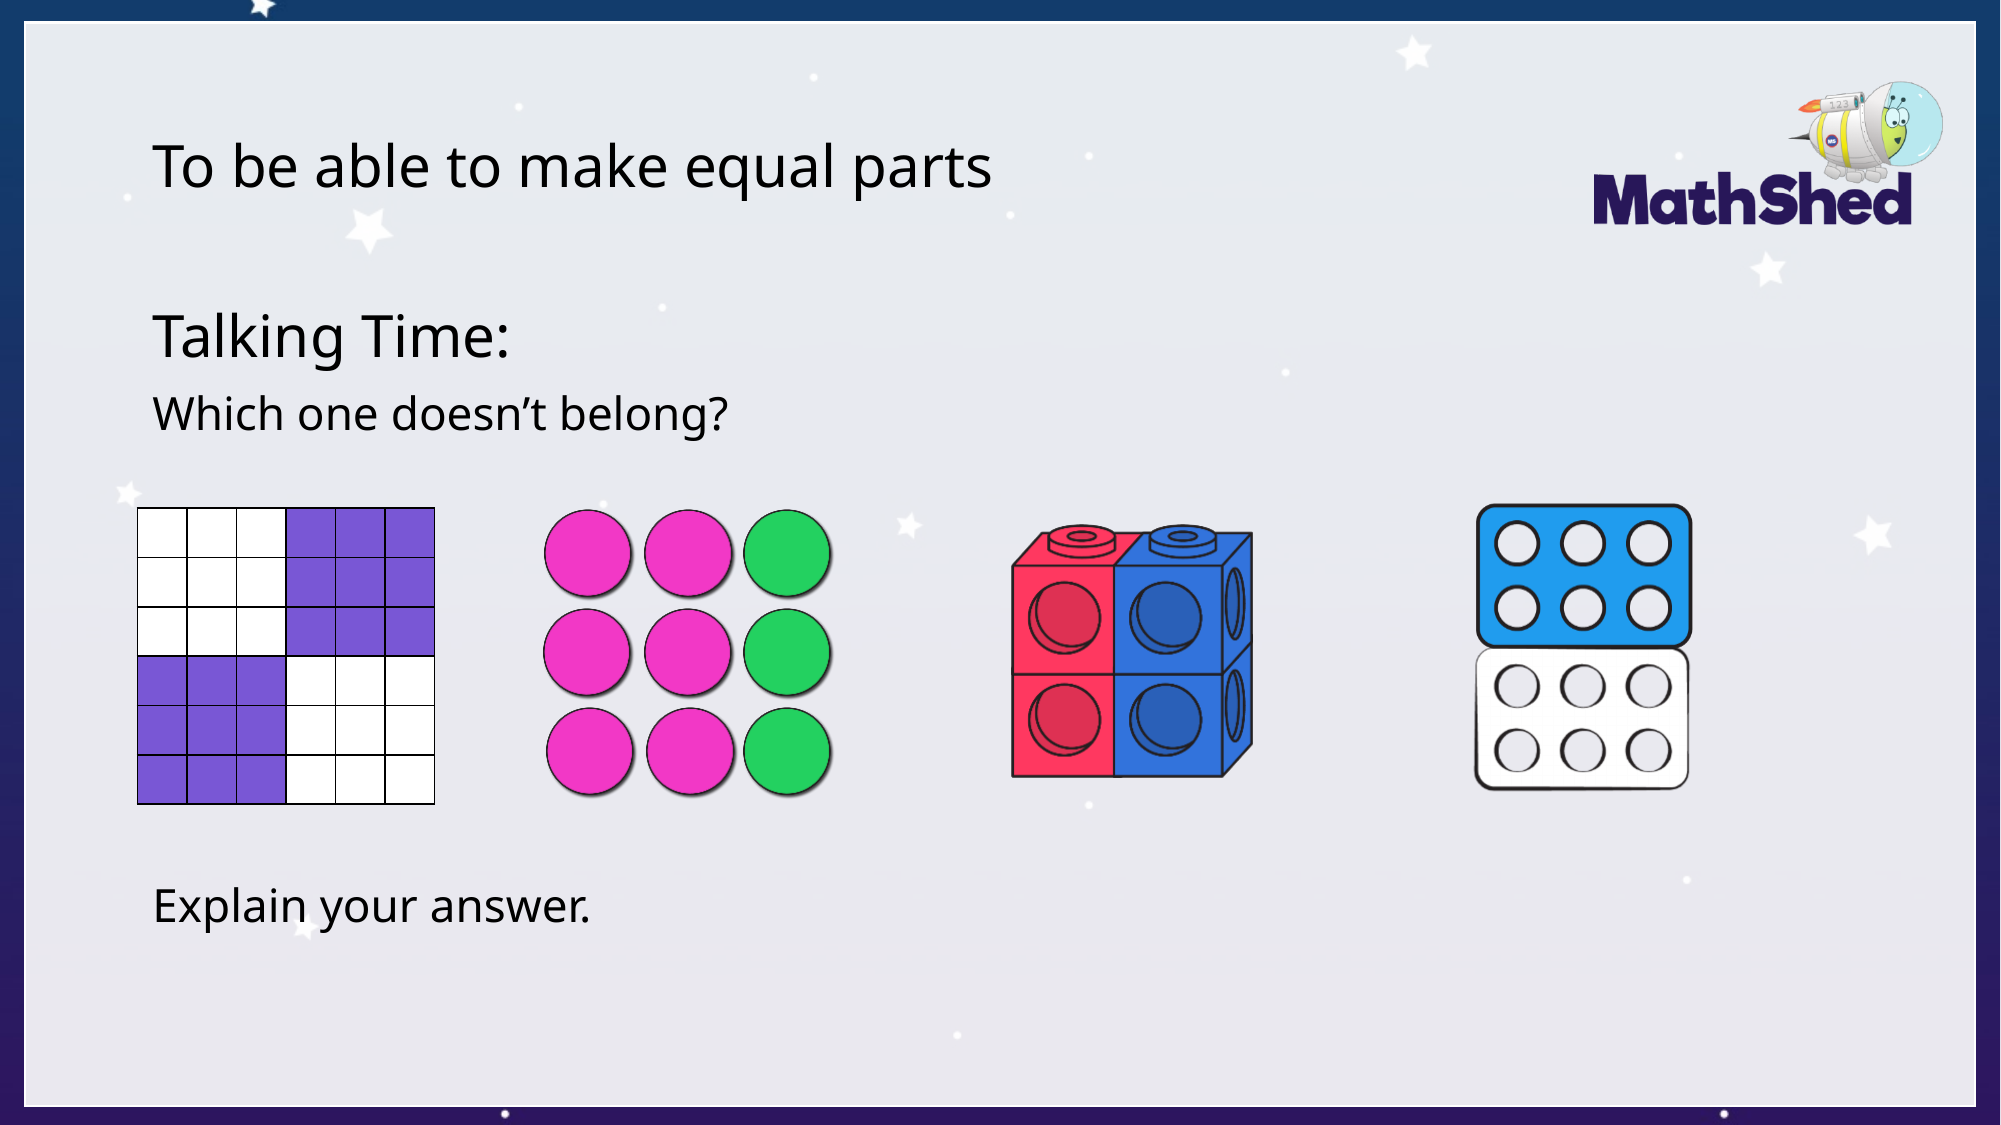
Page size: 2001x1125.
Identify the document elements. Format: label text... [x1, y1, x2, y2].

list Talking Time: Which one doesn’t belong? Explain your answer. [137, 299, 1863, 1014]
table_cell [138, 706, 186, 754]
table_cell [138, 756, 186, 803]
table_cell [237, 706, 285, 754]
table_cell [336, 657, 384, 705]
table_cell [188, 706, 236, 754]
table_cell [386, 657, 434, 705]
table_cell [188, 608, 236, 655]
table_cell [237, 558, 285, 606]
table_cell [138, 657, 186, 705]
table_cell [188, 558, 236, 606]
table_header [336, 509, 384, 557]
table_cell [386, 706, 434, 754]
table_cell [336, 558, 384, 606]
table_header [386, 509, 434, 557]
table_cell [336, 706, 384, 754]
table_cell [138, 558, 186, 606]
table_header [138, 509, 186, 557]
table_cell [386, 558, 434, 606]
table_cell [287, 558, 335, 606]
table_cell [336, 756, 384, 803]
table_header [188, 509, 236, 557]
table_cell [138, 608, 186, 655]
title To be able to make equal parts [137, 59, 1578, 278]
table_cell [237, 608, 285, 655]
picture [0, 0, 2001, 1125]
table_cell [287, 608, 335, 655]
table_cell [287, 657, 335, 705]
table_cell [287, 756, 335, 803]
table_cell [188, 657, 236, 705]
table_cell [386, 608, 434, 655]
table_cell [336, 608, 384, 655]
table_cell [188, 756, 236, 803]
table_cell [237, 756, 285, 803]
table_cell [237, 657, 285, 705]
table_cell [287, 706, 335, 754]
table_header [237, 509, 285, 557]
table_cell [386, 756, 434, 803]
table_header [287, 509, 335, 557]
